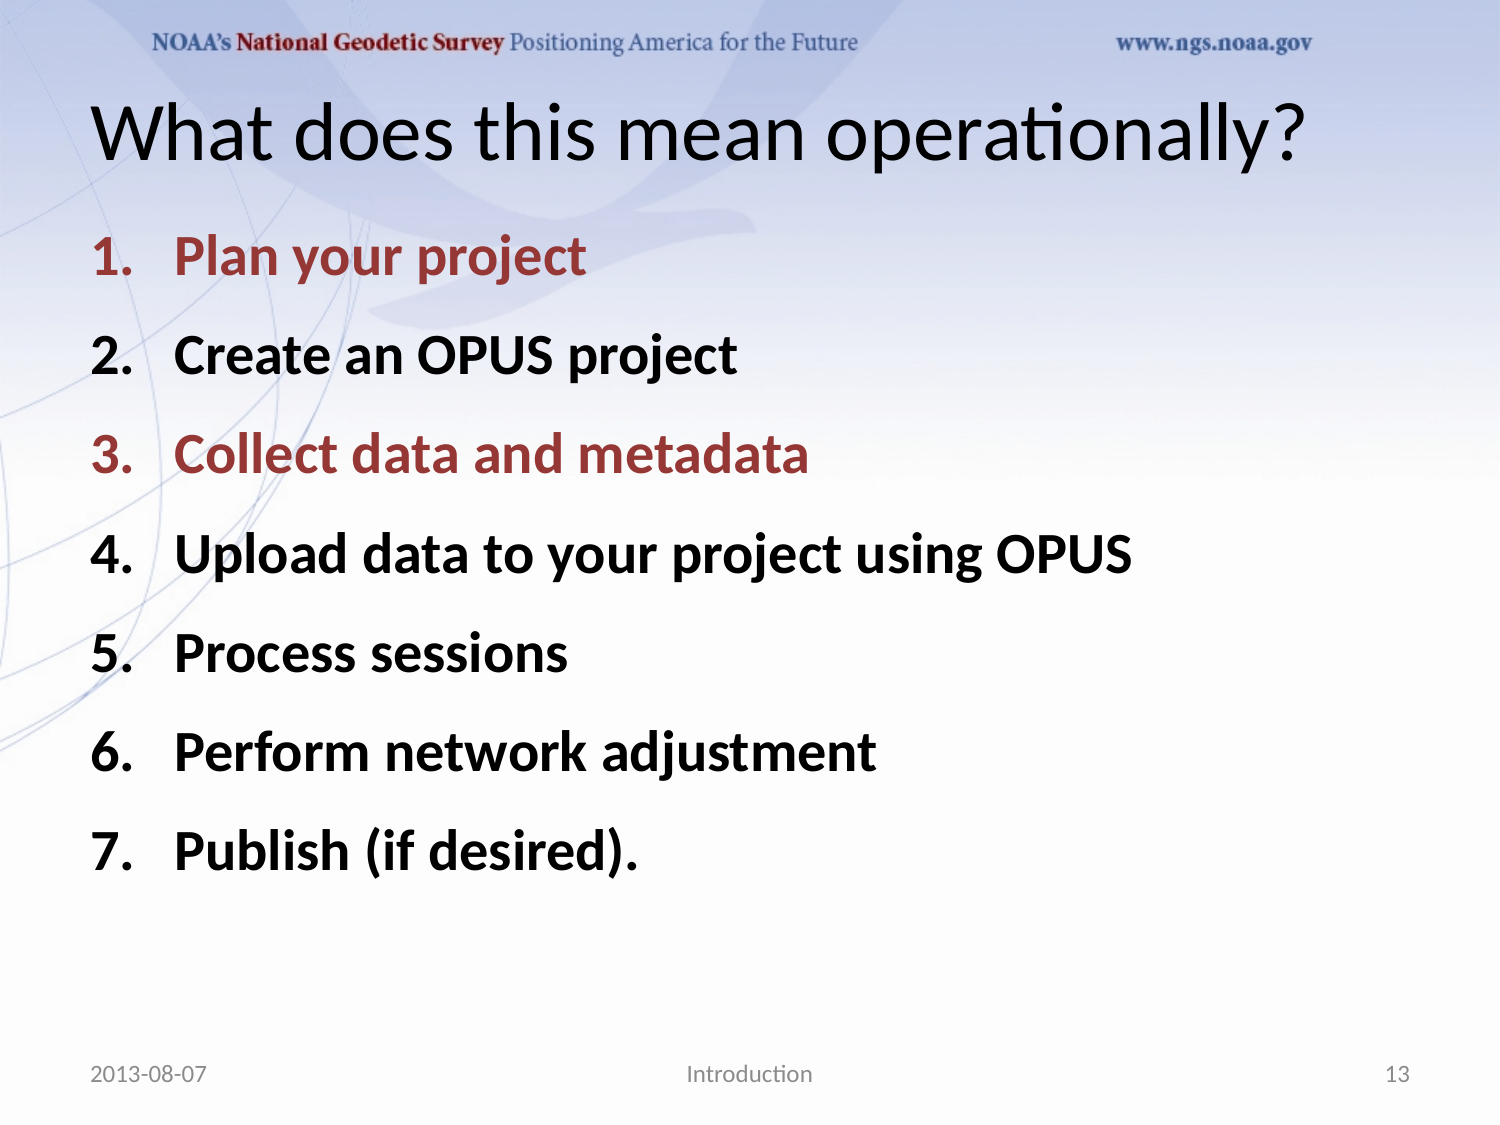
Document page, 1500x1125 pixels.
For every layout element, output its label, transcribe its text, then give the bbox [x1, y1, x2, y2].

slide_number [75, 1042, 425, 1103]
footer Introduction [512, 1042, 988, 1103]
list Plan your project Create an OPUS project Collect data and metadata Upload data to your project using OPUS Process sessions Perform network adjustment Publish (if desired). [74, 209, 1426, 1021]
title What does this mean operationally? [74, 74, 1426, 181]
picture [0, 0, 1500, 1125]
slide_number 13 [1074, 1042, 1425, 1103]
